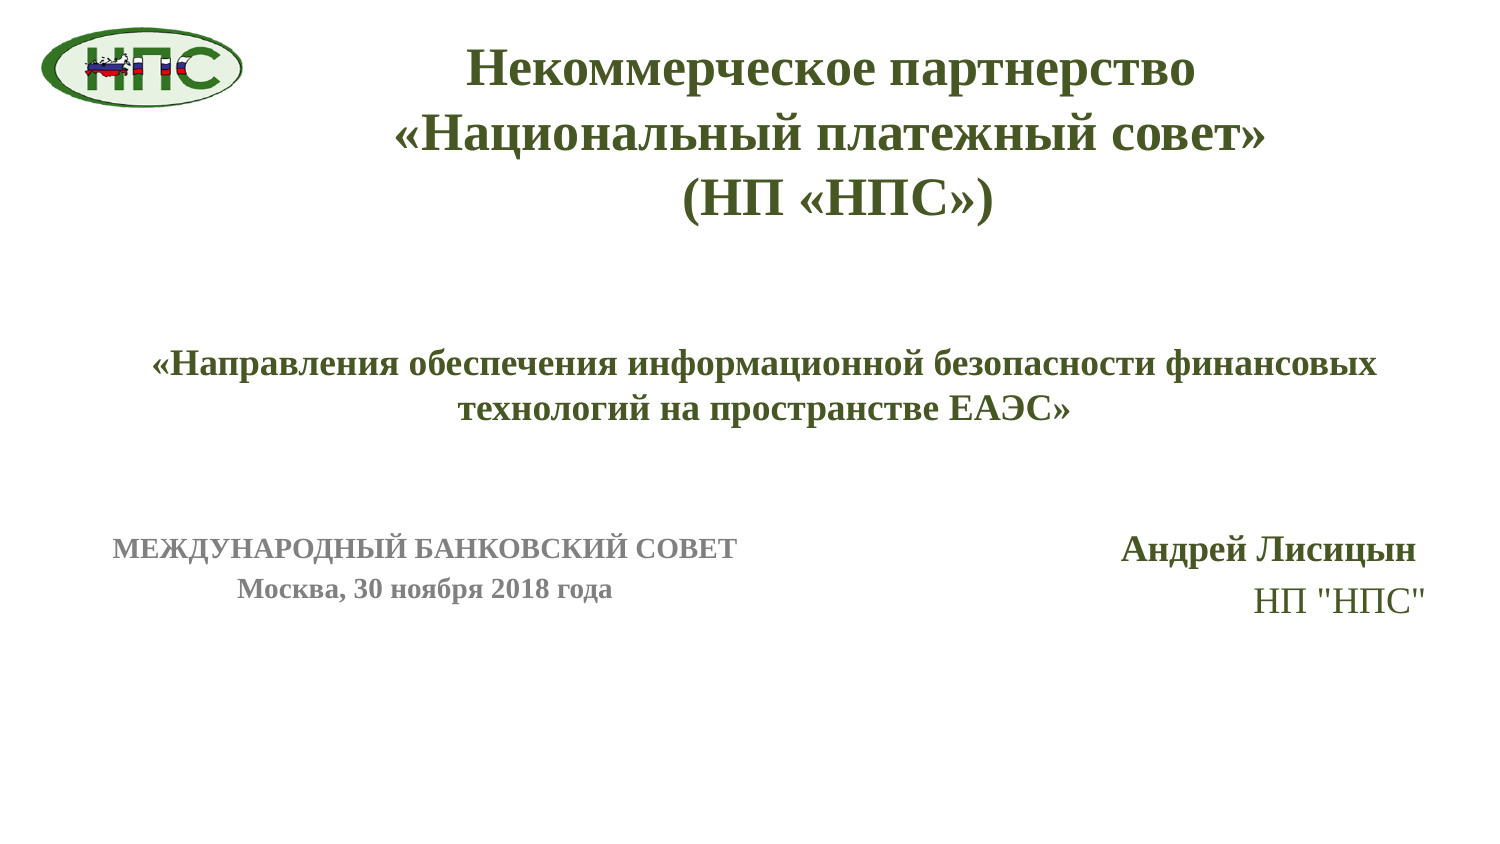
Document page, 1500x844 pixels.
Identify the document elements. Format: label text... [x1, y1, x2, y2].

text_box МЕЖДУНАРОДНЫЙ БАНКОВСКИЙ СОВЕТ Москва, 30 ноября 2018 года [41, 521, 809, 653]
text_box «Направления обеспечения информационной безопасности финансовых технологий на пространстве ЕАЭС» [88, 330, 1442, 488]
text_box Андрей Лисицын НП "НПС" [974, 516, 1441, 629]
picture [41, 27, 243, 108]
text_box Некоммерческое партнерство «Национальный платежный совет» (НП «НПС») [277, 23, 1400, 234]
